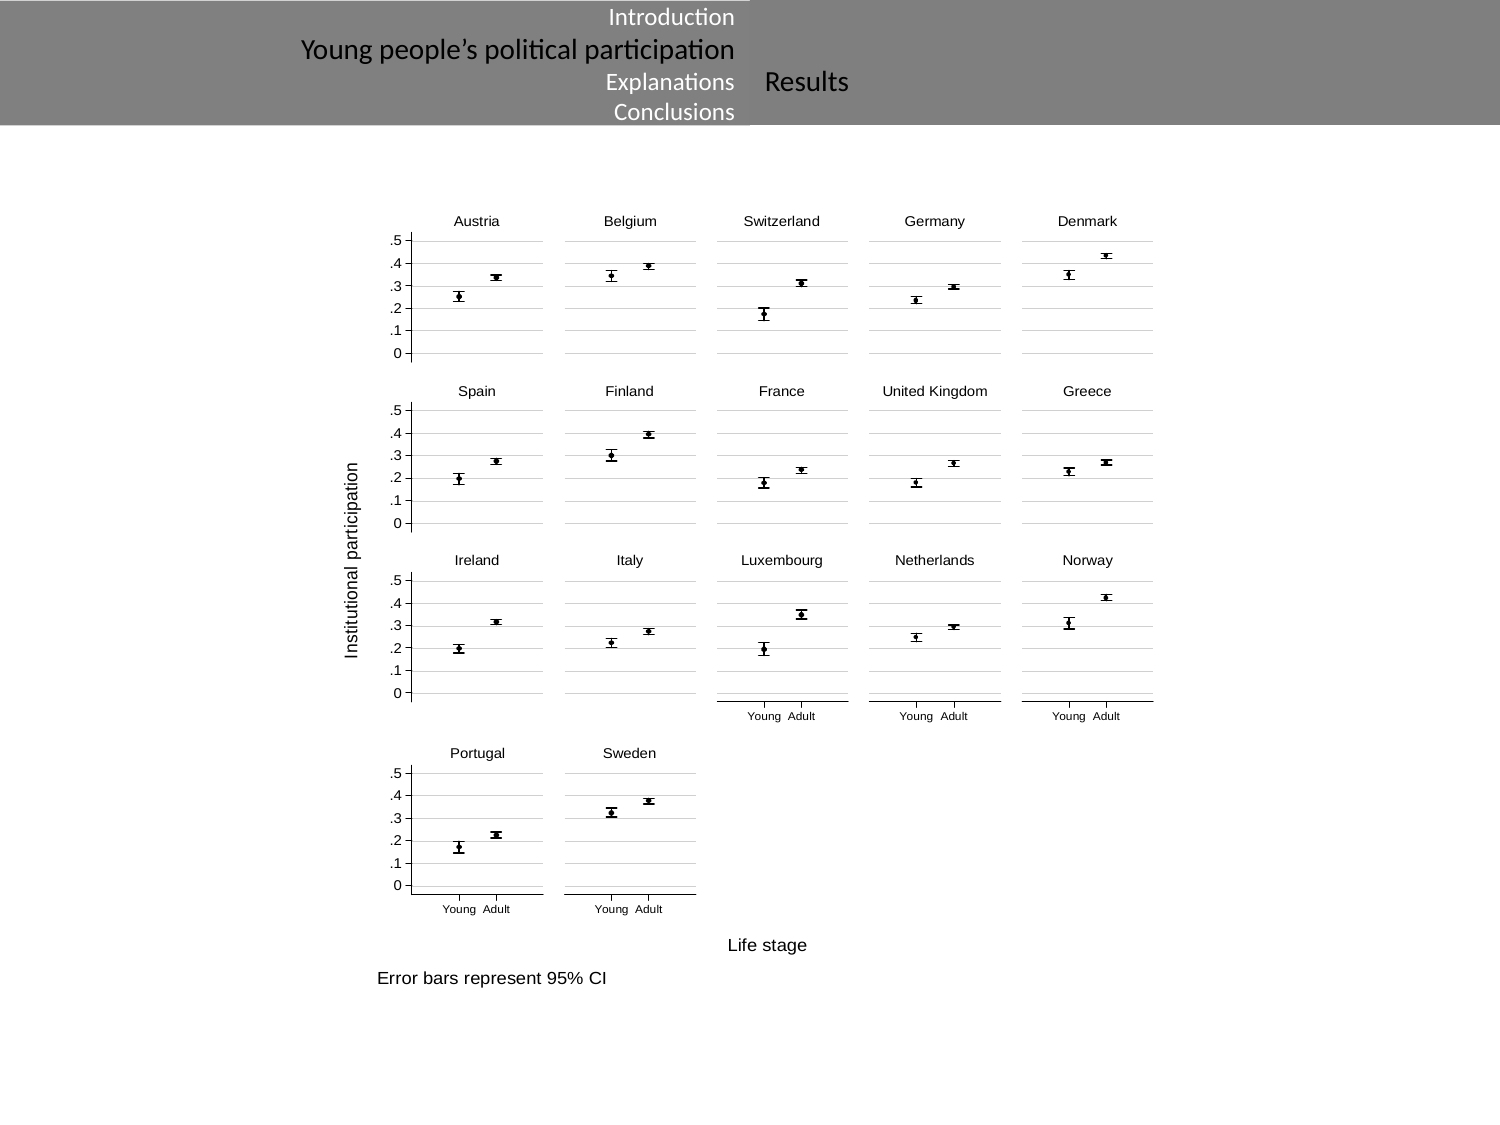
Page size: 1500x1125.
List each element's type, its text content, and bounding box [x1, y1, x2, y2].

text_box Introduction Young people’s political participation Explanations Conclusions [0, 0, 752, 128]
text_box Results [749, 0, 1500, 125]
picture [287, 160, 1208, 1036]
